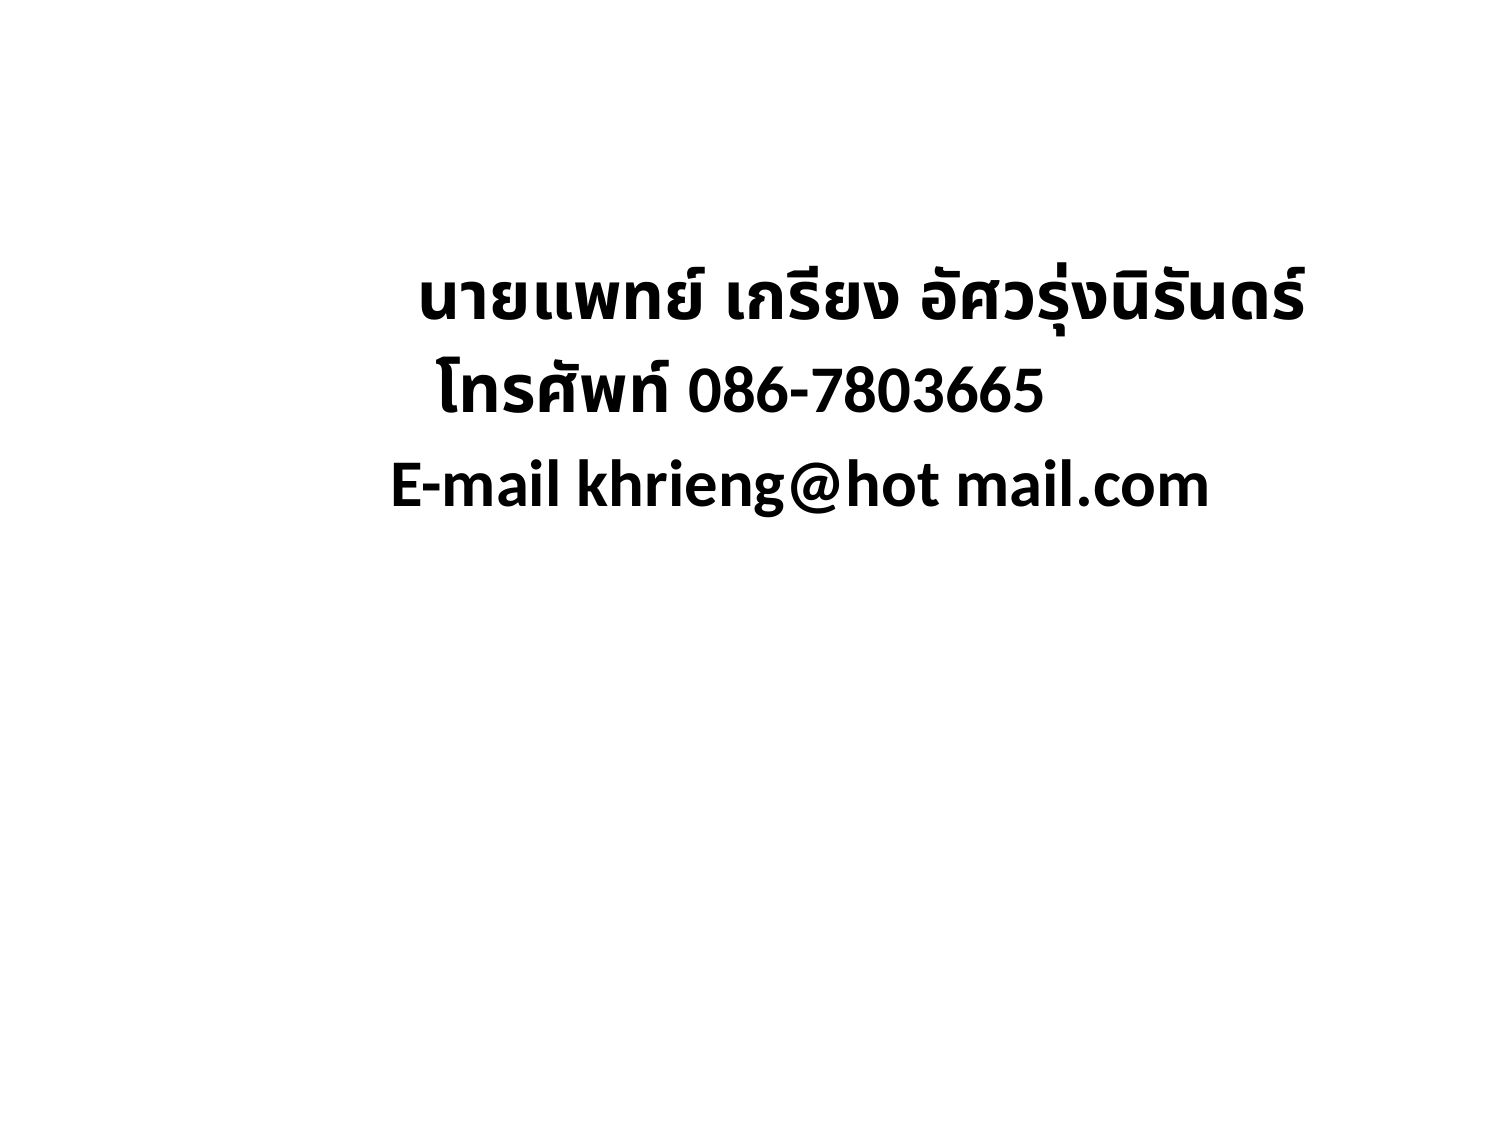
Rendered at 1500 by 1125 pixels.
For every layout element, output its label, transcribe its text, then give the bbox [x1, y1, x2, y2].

list นายแพทย์ เกรียง อัศวรุ่งนิรันดร์ โทรศัพท์ 086-7803665 E-mail khrieng@hot mail.com [75, 58, 1425, 1005]
